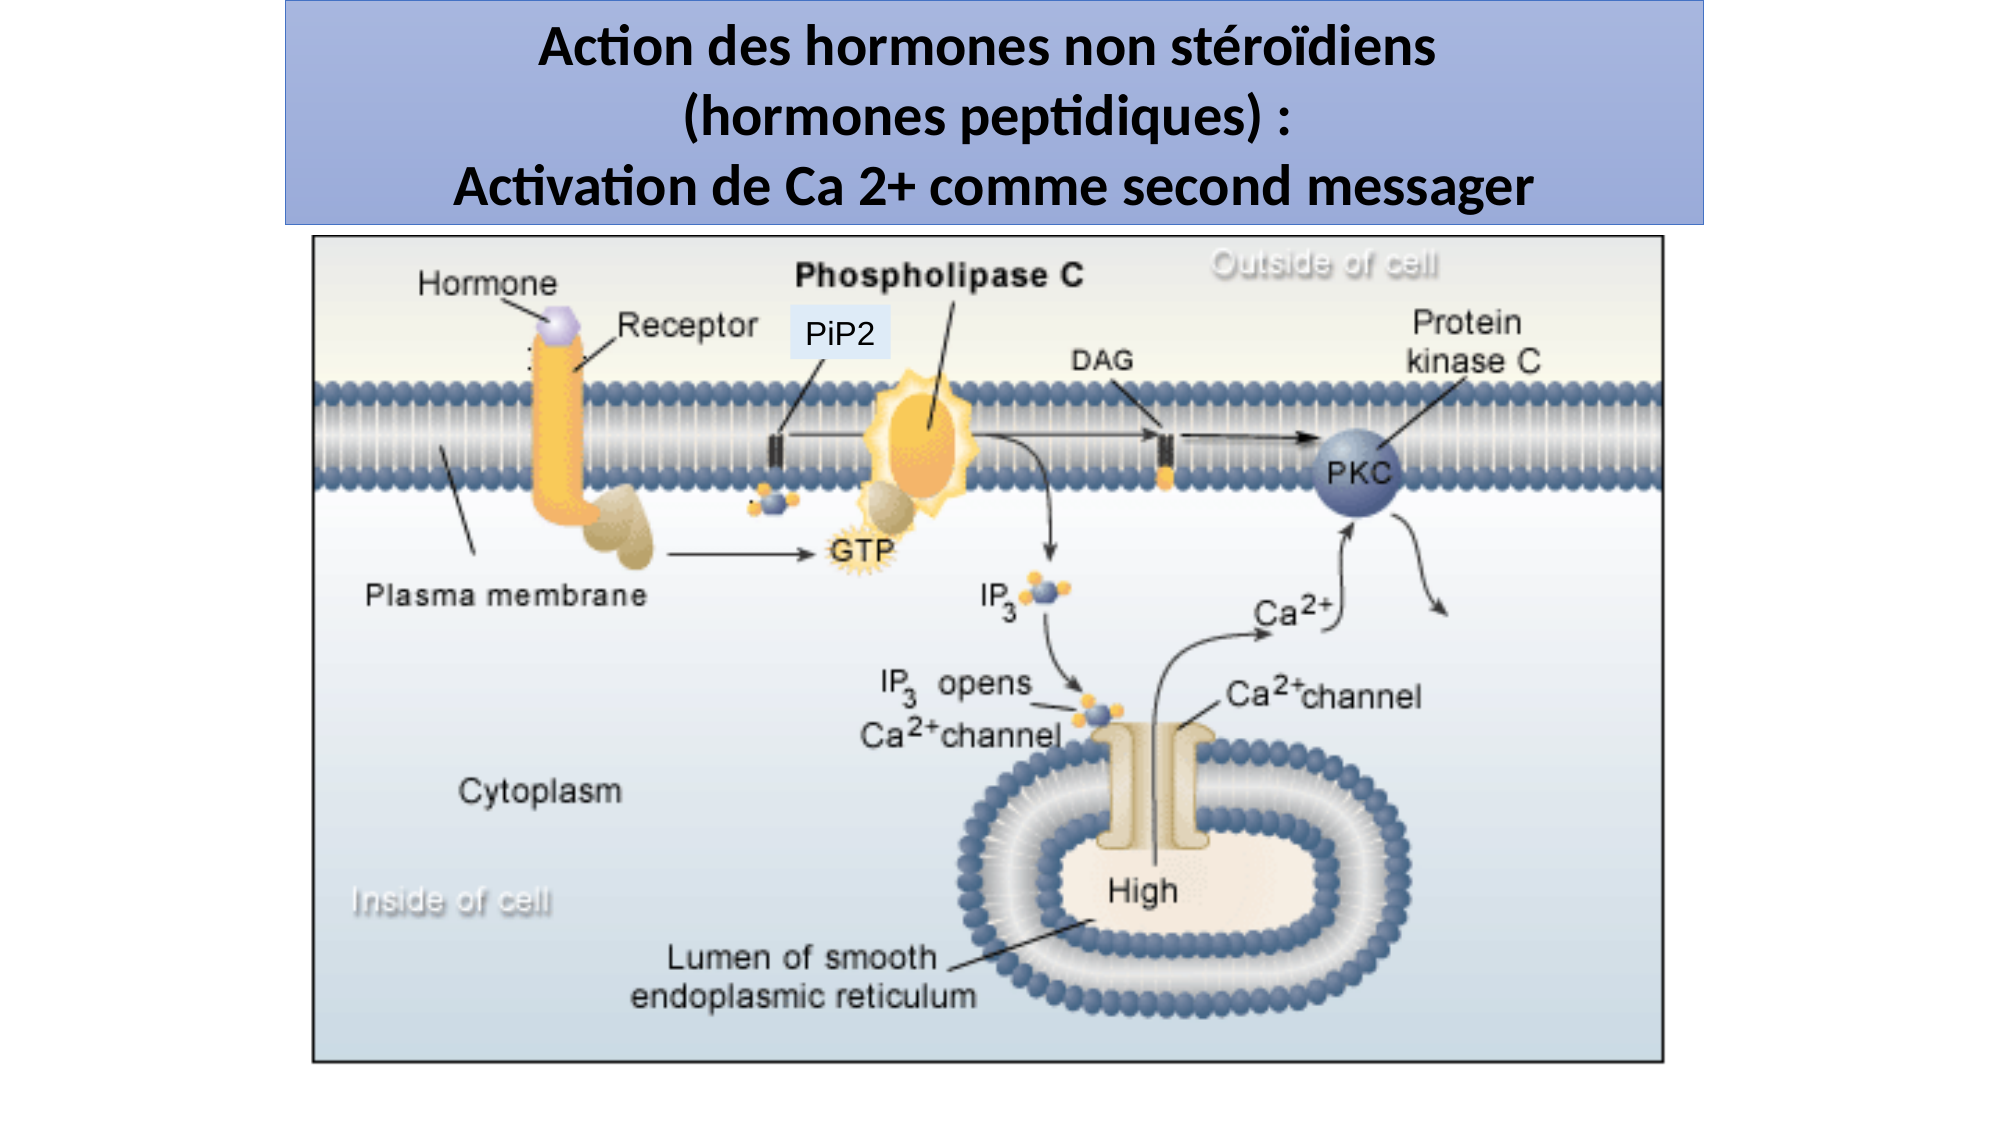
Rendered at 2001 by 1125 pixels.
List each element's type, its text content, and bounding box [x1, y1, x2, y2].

picture [310, 235, 1668, 1067]
text_box Action des hormones non stéroïdiens (hormones peptidiques) : Activation de Ca 2+ comme second messager [285, 0, 1704, 225]
